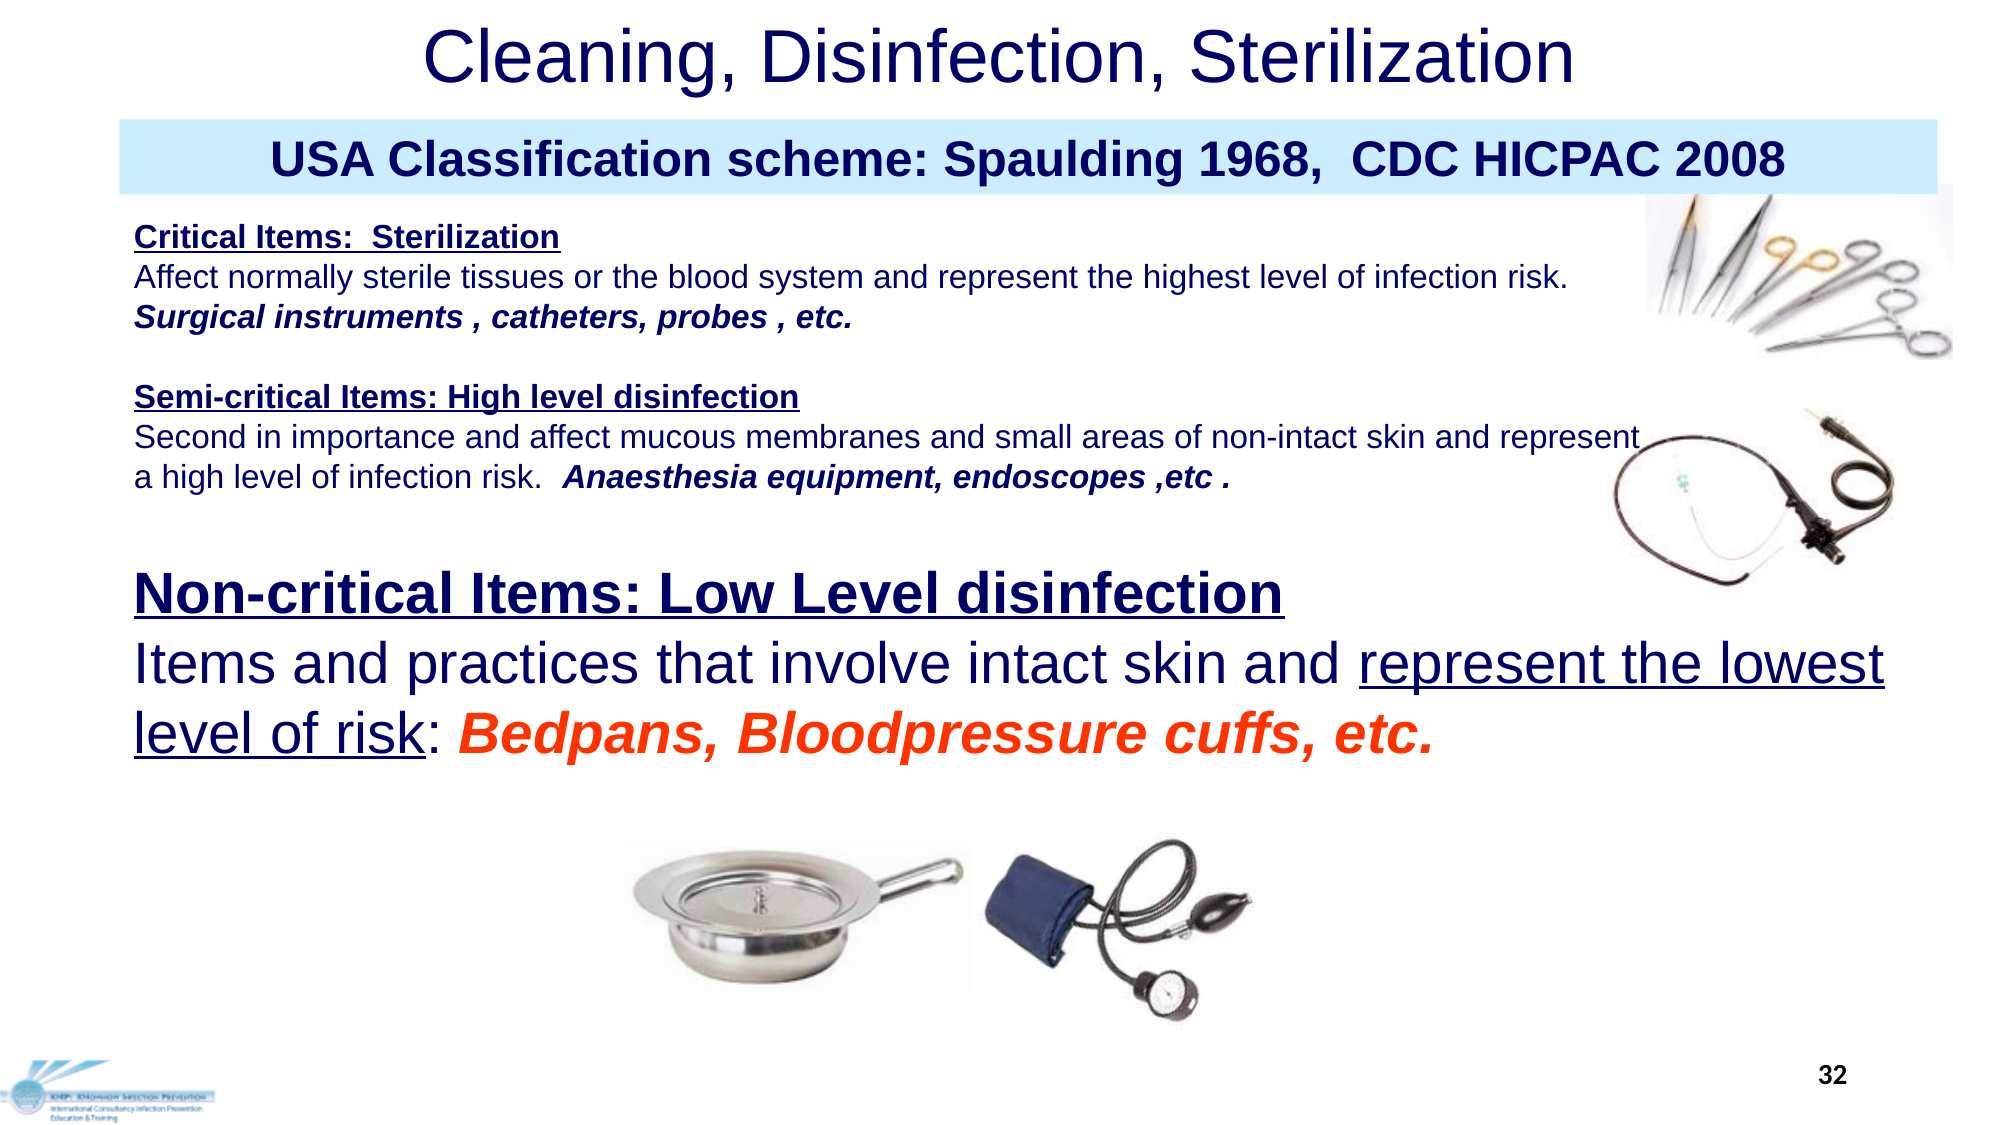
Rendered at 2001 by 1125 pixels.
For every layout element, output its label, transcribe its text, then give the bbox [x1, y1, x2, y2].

picture [974, 789, 1265, 1042]
text_box Critical Items: Sterilization Affect normally sterile tissues or the blood system and represent the highest level of infection risk. Surgical instruments , catheters, probes , etc. Semi-critical Items: High level disinfection Second in importance and affect mucous membranes and small areas of non-intact skin and represent a high level of infection risk. Anaesthesia equipment, endoscopes ,etc . Non-critical Items: Low Level disinfection Items and practices that involve intact skin and represent the lowest level of risk: Bedpans, Bloodpressure cuffs, etc. [119, 208, 1938, 833]
text_box Cleaning, Disinfection, Sterilization [249, 0, 1750, 105]
text_box USA Classification scheme: Spaulding 1968, CDC HICPAC 2008 [119, 119, 1938, 195]
slide_number 32 [1412, 1042, 1863, 1103]
picture [0, 1060, 219, 1123]
picture [1645, 184, 1953, 360]
picture [624, 845, 973, 992]
picture [1593, 396, 1907, 604]
